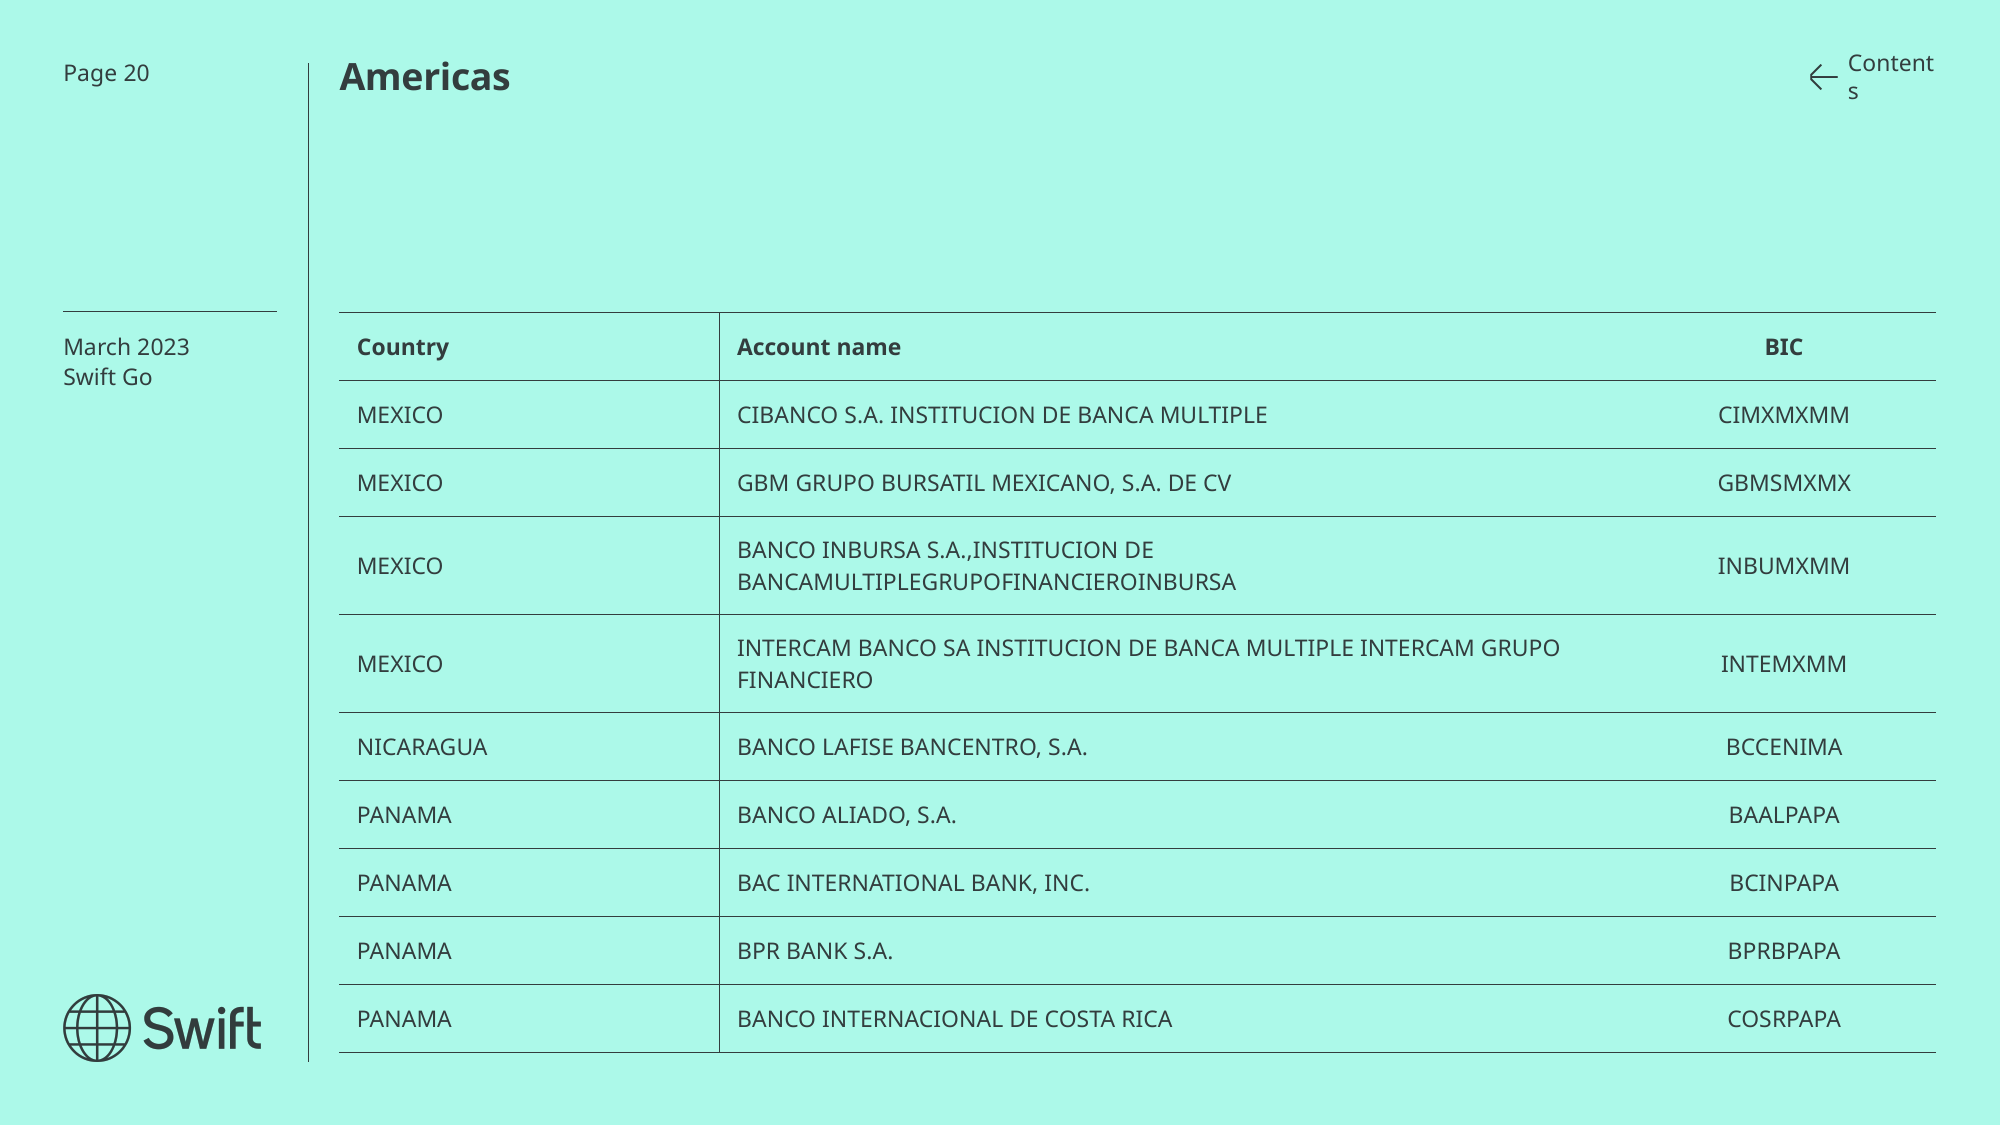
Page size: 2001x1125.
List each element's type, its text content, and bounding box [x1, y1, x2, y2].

table_cell MEXICO [339, 449, 719, 516]
table_cell BCINPAPA [1632, 849, 1936, 916]
table_cell BANCO INBURSA S.A.,INSTITUCION DE BANCAMULTIPLEGRUPOFINANCIEROINBURSA [720, 517, 1632, 614]
table_cell GBM GRUPO BURSATIL MEXICANO, S.A. DE CV [720, 449, 1632, 516]
table_cell CIMXMXMM [1632, 381, 1936, 448]
table_cell BANCO LAFISE BANCENTRO, S.A. [720, 713, 1632, 780]
table_cell GBMSMXMX [1632, 449, 1936, 516]
table_cell MEXICO [339, 381, 719, 448]
table_cell BANCO ALIADO, S.A. [720, 781, 1632, 848]
table_cell INBUMXMM [1632, 517, 1936, 614]
table_cell MEXICO [339, 517, 719, 614]
footer Swift Go [63, 362, 278, 687]
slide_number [63, 333, 278, 362]
table_cell CIBANCO S.A. INSTITUCION DE BANCA MULTIPLE [720, 381, 1632, 448]
picture [63, 994, 261, 1062]
table_cell PANAMA [339, 985, 719, 1052]
table_header Country [339, 313, 719, 380]
slide_number Page 20 [63, 58, 278, 88]
table_cell COSRPAPA [1632, 985, 1936, 1052]
table_cell BPR BANK S.A. [720, 917, 1632, 984]
table_cell PANAMA [339, 849, 719, 916]
table_cell PANAMA [339, 781, 719, 848]
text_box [1810, 60, 1939, 93]
table_cell BANCO INTERNACIONAL DE COSTA RICA [720, 985, 1632, 1052]
table_cell PANAMA [339, 917, 719, 984]
table_cell MEXICO [339, 615, 719, 712]
table_cell BAALPAPA [1632, 781, 1936, 848]
table_cell NICARAGUA [339, 713, 719, 780]
table_cell BAC INTERNATIONAL BANK, INC. [720, 849, 1632, 916]
table_header BIC [1632, 313, 1936, 380]
list Americas [339, 54, 1799, 188]
table_cell BCCENIMA [1632, 713, 1936, 780]
table_cell INTERCAM BANCO SA INSTITUCION DE BANCA MULTIPLE INTERCAM GRUPO FINANCIERO [720, 615, 1632, 712]
table_cell INTEMXMM [1632, 615, 1936, 712]
table_header Account name [720, 313, 1632, 380]
table_cell BPRBPAPA [1632, 917, 1936, 984]
